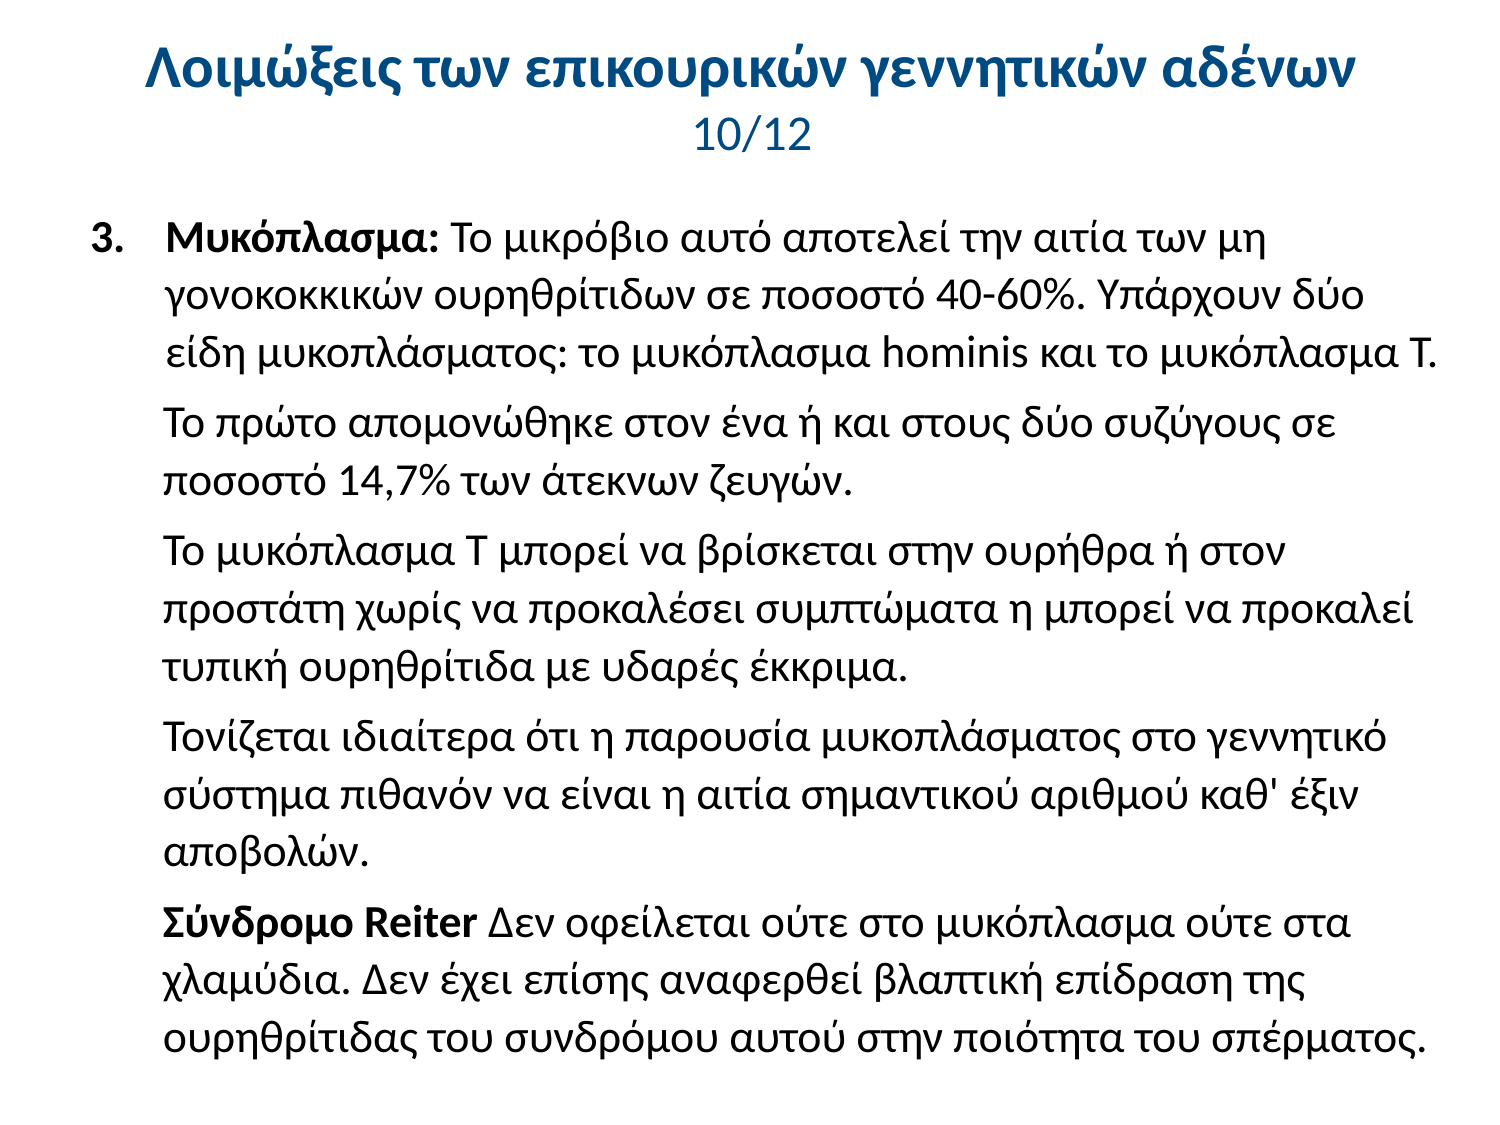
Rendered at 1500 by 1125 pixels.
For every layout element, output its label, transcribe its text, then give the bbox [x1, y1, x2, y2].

title Λοιμώξεις των επικουρικών γεννητικών αδένων 10/12 [76, 19, 1427, 169]
list Μυκόπλασμα: Το μικρόβιο αυτό αποτελεί την αιτία των μη γονοκοκκικών ουρηθρίτιδων σε ποσοστό 40-60%. Υπάρχουν δύο είδη μυκοπλάσματος: το μυκόπλασμα hominis και το μυκόπλασμα Τ. Το πρώτο απομονώθηκε στον ένα ή και στους δύο συζύγους σε ποσοστό 14,7% των άτεκνων ζευγών. Το μυκόπλασμα Τ μπορεί να βρίσκεται στην ουρήθρα ή στον προστάτη χωρίς να προκαλέσει συμπτώματα η μπορεί να προκαλεί τυπική ουρηθρίτιδα με υδαρές έκκριμα. Τονίζεται ιδιαίτερα ότι η παρουσία μυκοπλάσματος στο γεννητικό σύστημα πιθανόν να είναι η αιτία σημαντικού αριθμού καθ' έξιν αποβολών. Σύνδρομο Reiter Δεν οφείλεται ούτε στο μυκόπλασμα ούτε στα χλαμύδια. Δεν έχει επίσης αναφερθεί βλαπτική επίδραση της ουρηθρίτιδας του συνδρόμου αυτού στην ποιότητα του σπέρματος. [75, 196, 1471, 1106]
